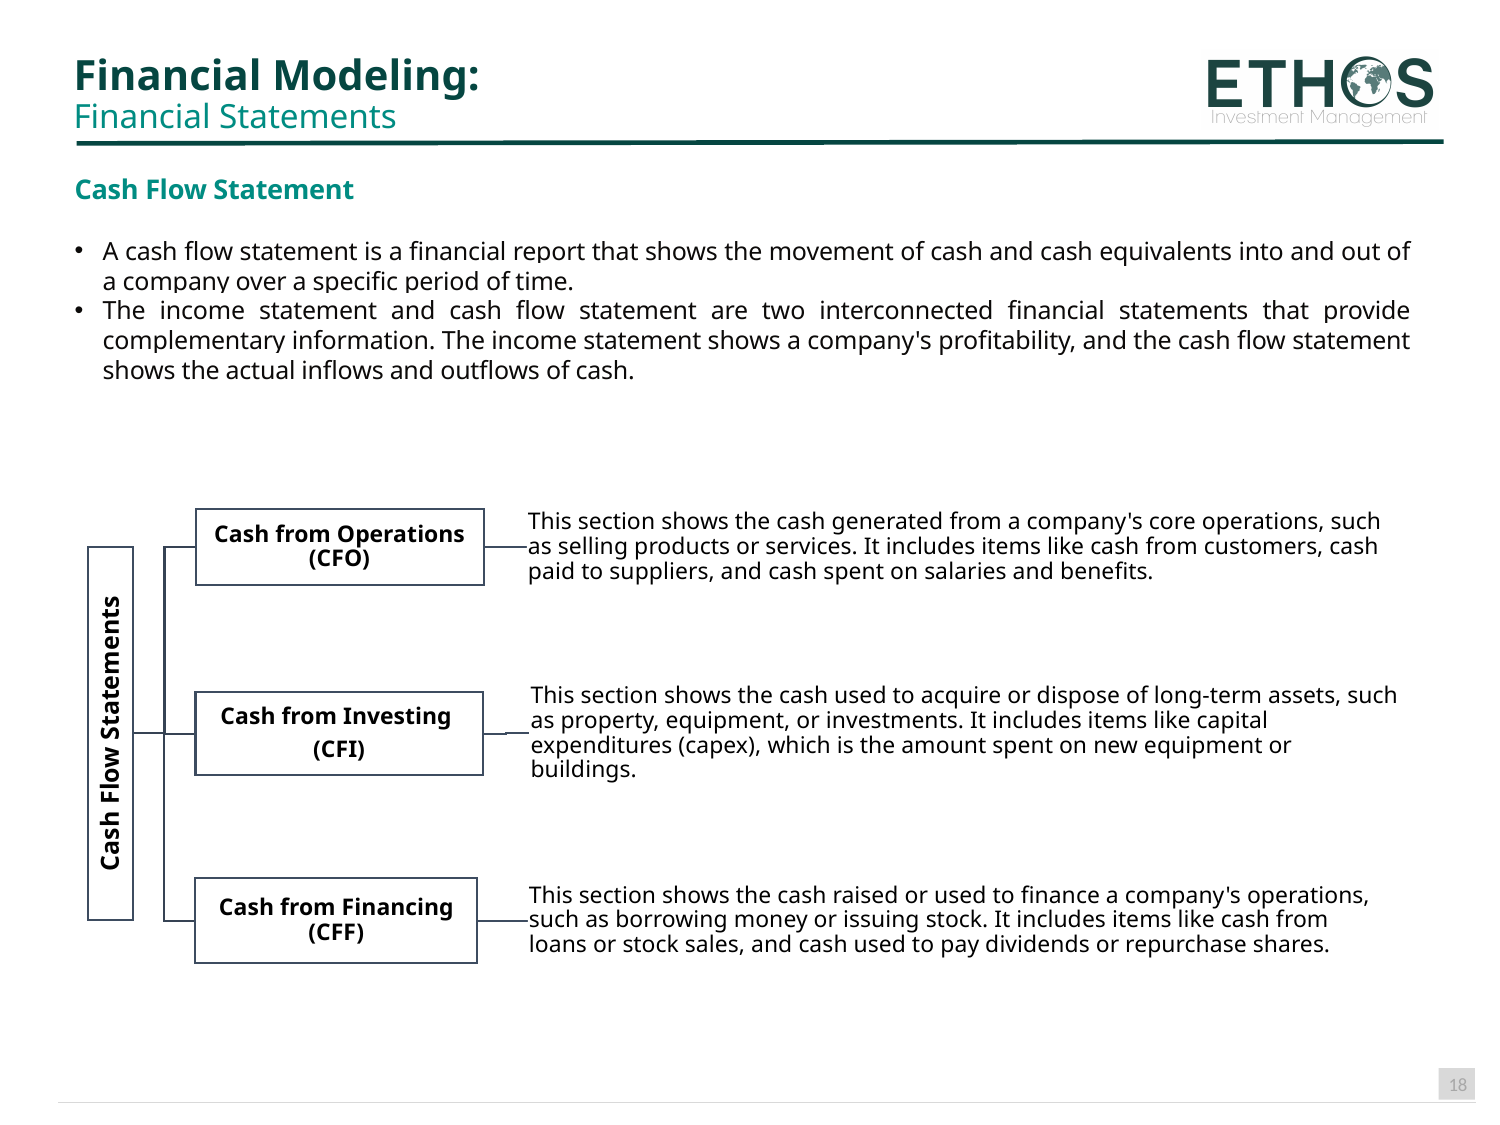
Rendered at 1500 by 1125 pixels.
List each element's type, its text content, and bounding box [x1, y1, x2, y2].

text_box Cash Flow Statement A cash flow statement is a financial report that shows the movement of cash and cash equivalents into and out of a company over a specific period of time. The income statement and cash flow statement are two interconnected financial statements that provide complementary information. The income statement shows a company's profitability, and the cash flow statement shows the actual inflows and outflows of cash. [74, 172, 1412, 419]
picture [1201, 49, 1439, 130]
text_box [68, 419, 1423, 1104]
title Financial Modeling: Financial Statements [58, 37, 1179, 153]
slide_number 18 [1411, 1054, 1483, 1114]
